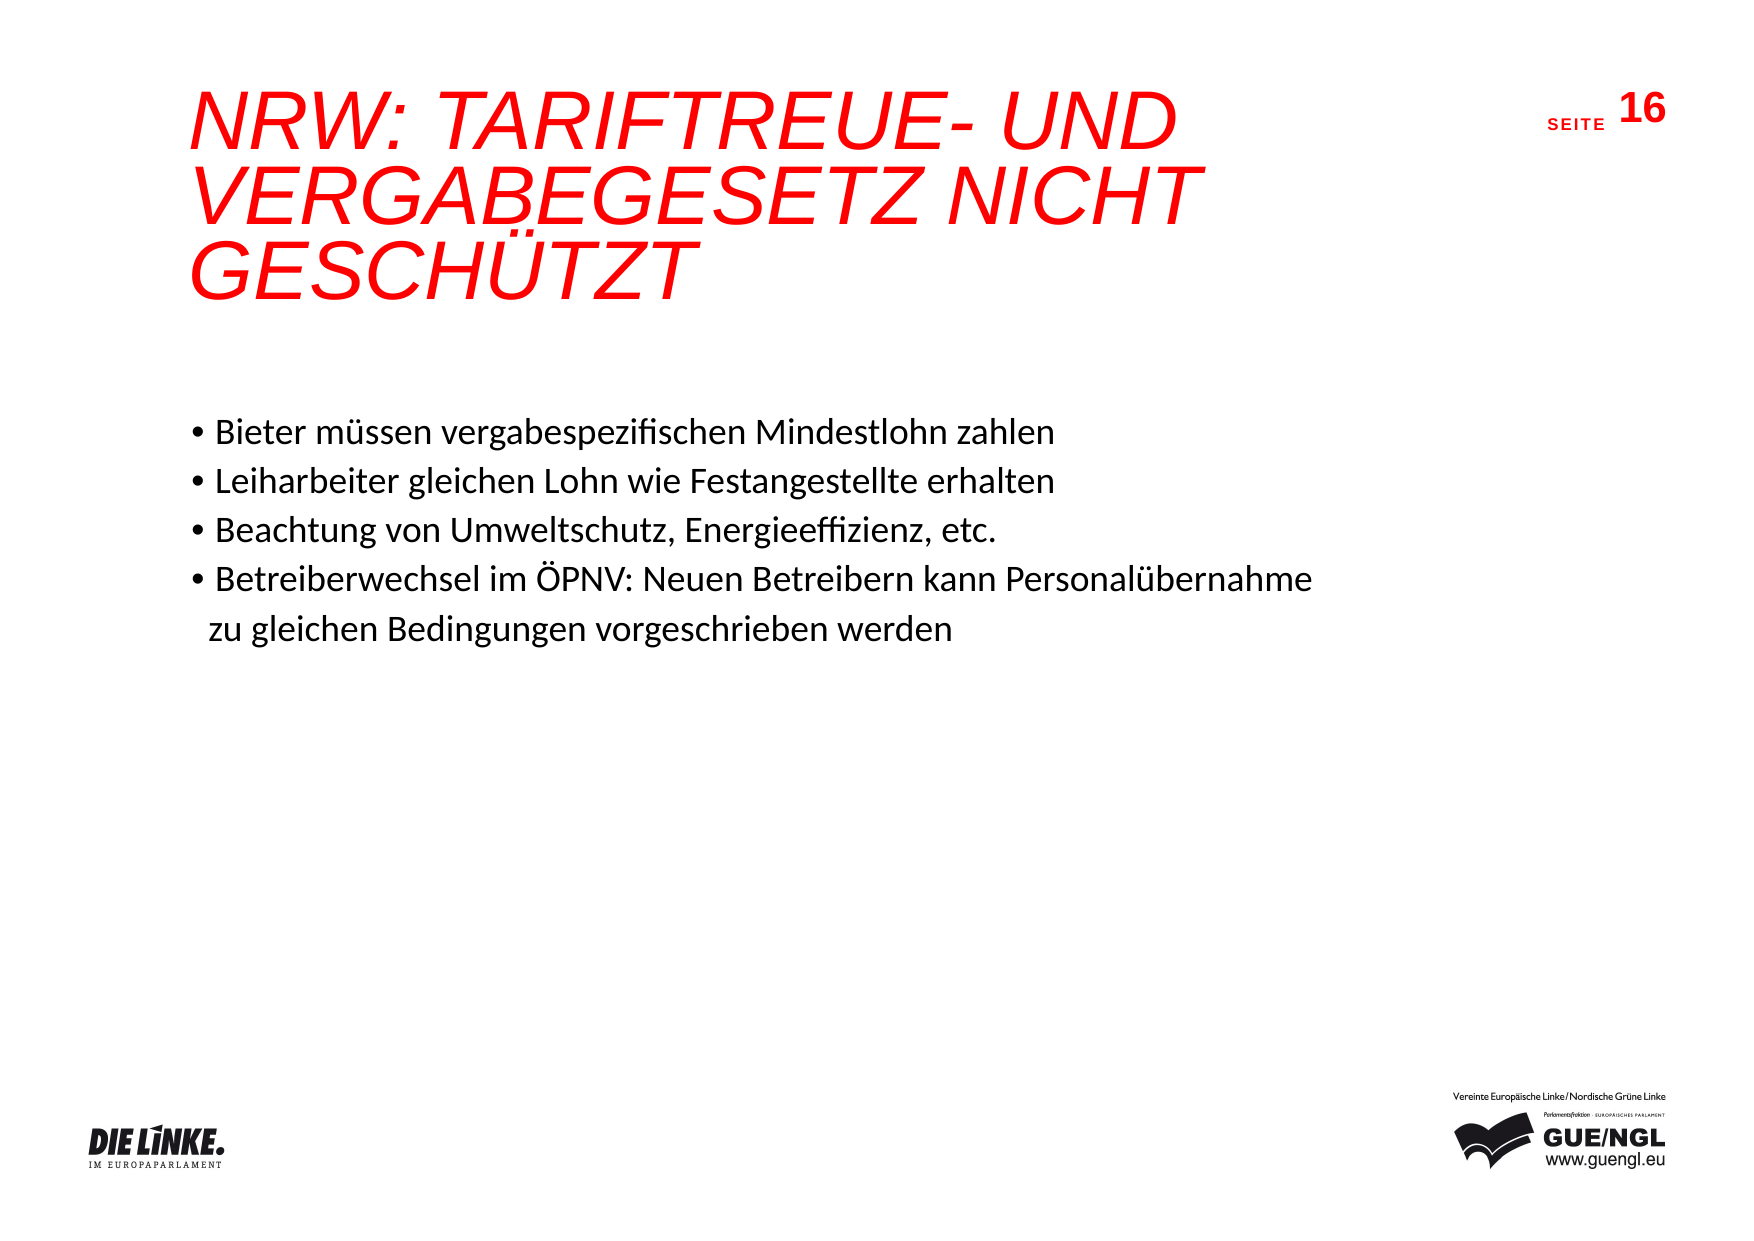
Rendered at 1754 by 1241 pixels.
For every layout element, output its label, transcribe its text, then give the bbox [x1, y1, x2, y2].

text_box NRW: Tariftreue- und Vergabegesetz nicht geschützt [171, 82, 1663, 396]
text_box • Bieter müssen vergabespezifischen Mindestlohn zahlen • Leiharbeiter gleichen Lohn wie Festangestellte erhalten • Beachtung von Umweltschutz, Energieeffizienz, etc. • Betreiberwechsel im ÖPNV: Neuen Betreibern kann Personalübernahme zu gleichen Bedingungen vorgeschrieben werden [176, 395, 1752, 656]
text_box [1263, 88, 1685, 173]
picture [0, 1073, 1754, 1241]
